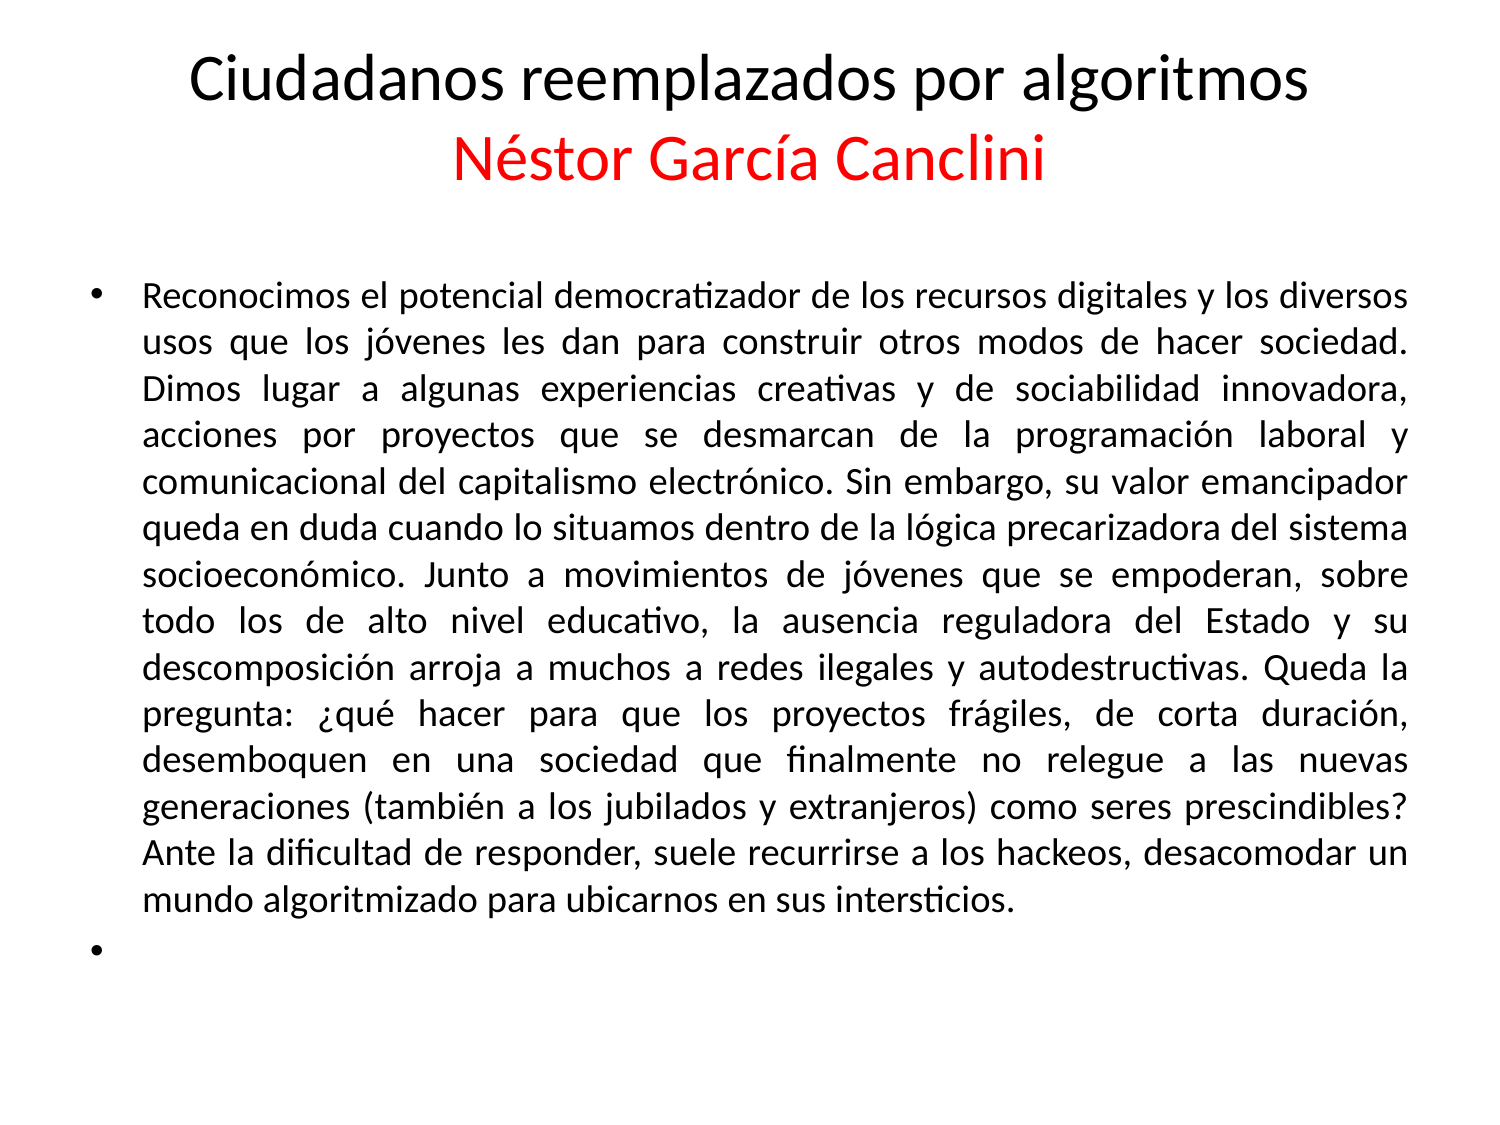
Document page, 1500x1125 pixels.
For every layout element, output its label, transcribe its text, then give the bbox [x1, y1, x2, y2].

title Ciudadanos reemplazados por algoritmos Néstor García Canclini [75, 20, 1425, 208]
list Reconocimos el potencial democratizador de los recursos digitales y los diversos usos que los jóvenes les dan para construir otros modos de hacer sociedad. Dimos lugar a algunas experiencias creativas y de sociabilidad innovadora, acciones por proyectos que se desmarcan de la programación laboral y comunicacional del capitalismo electrónico. Sin embargo, su valor emancipador queda en duda cuando lo situamos dentro de la lógica precarizadora del sistema socioeconómico. Junto a movimientos de jóvenes que se empoderan, sobre todo los de alto nivel educativo, la ausencia reguladora del Estado y su descomposición arroja a muchos a redes ilegales y autodestructivas. Queda la pregunta: ¿qué hacer para que los proyectos frágiles, de corta duración, desemboquen en una sociedad que finalmente no relegue a las nuevas generaciones (también a los jubilados y extranjeros) como seres prescindibles? Ante la dificultad de responder, suele recurrirse a los hackeos, desacomodar un mundo algoritmizado para ubicarnos en sus intersticios. [75, 262, 1425, 1005]
